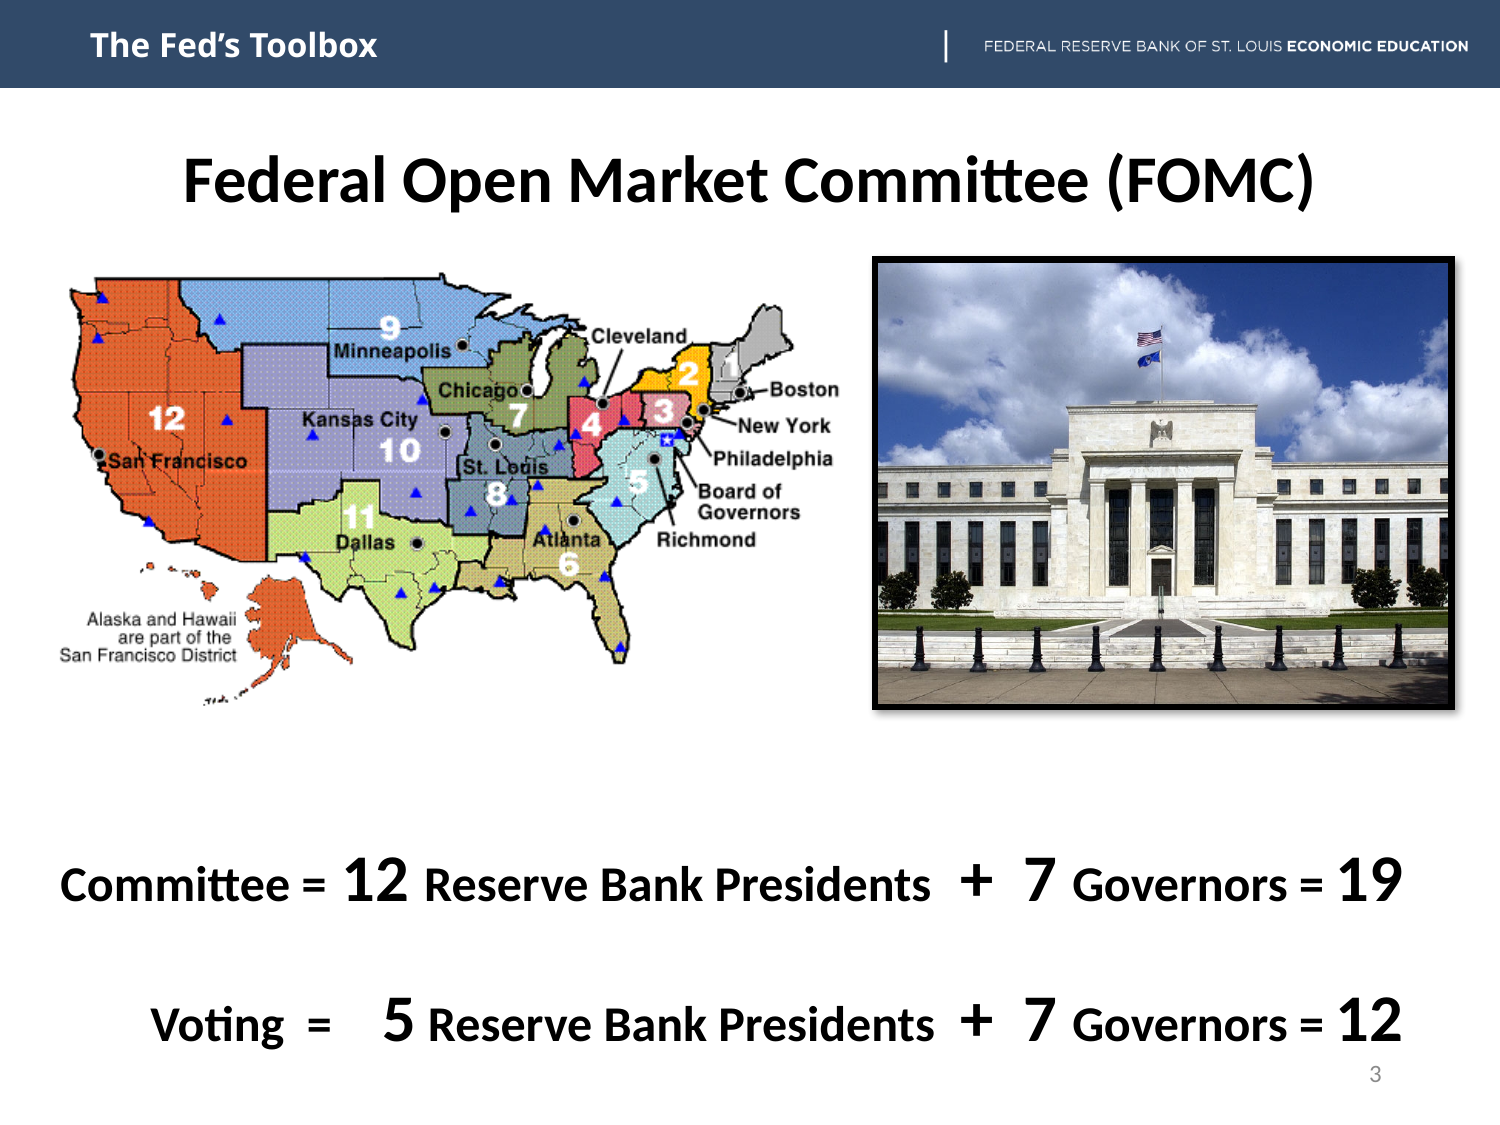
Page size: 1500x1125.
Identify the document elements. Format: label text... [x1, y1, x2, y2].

picture [45, 262, 849, 726]
slide_number 3 [1059, 1042, 1397, 1103]
text_box Committee = 12 Reserve Bank Presidents + 7 Governors = 19 Voting = 5 Reserve Bank Presidents + 7 Governors = 12 [45, 827, 1455, 1125]
picture [877, 262, 1449, 705]
picture [0, 0, 1500, 88]
title Federal Open Market Committee (FOMC) [75, 88, 1425, 275]
